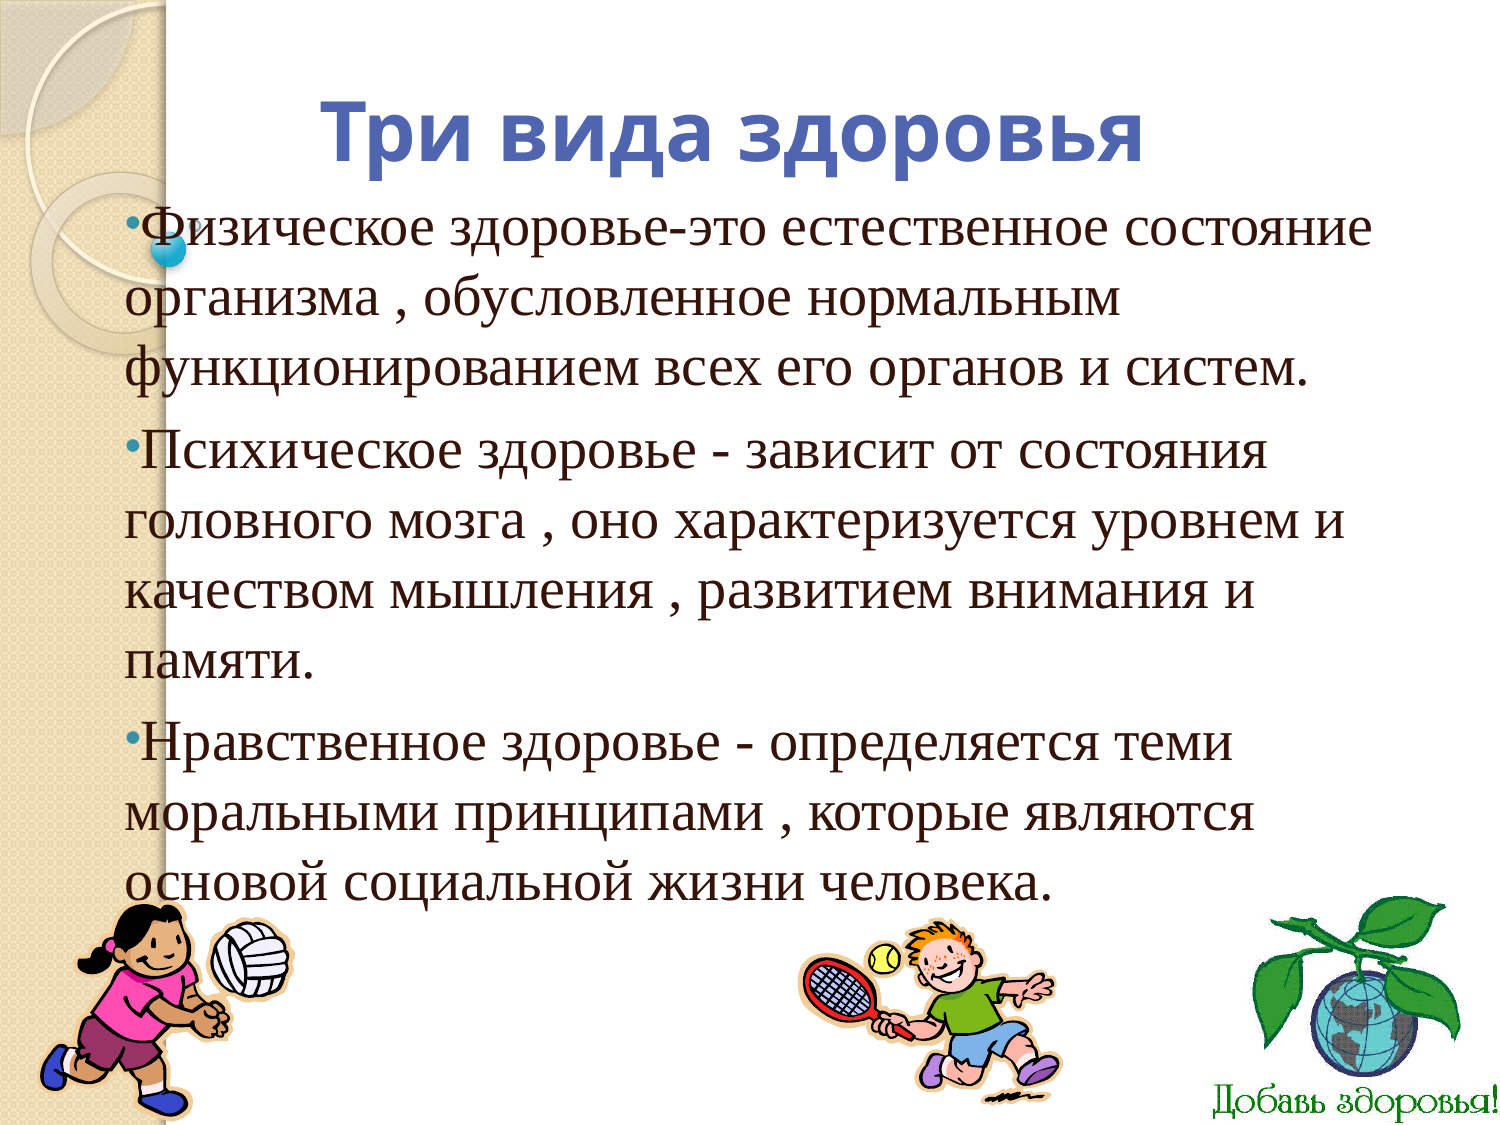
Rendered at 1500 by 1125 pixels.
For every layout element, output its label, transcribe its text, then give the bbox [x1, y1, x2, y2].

picture [1206, 896, 1500, 1125]
title Три вида здоровья [304, 70, 1306, 186]
subtitle Физическое здоровье-это естественное состояние организма , обусловленное нормальным функционированием всех его органов и систем. Психическое здоровье - зависит от состояния головного мозга , оно характеризуется уровнем и качеством мышления , развитием внимания и памяти. Нравственное здоровье - определяется теми моральными принципами , которые являются основой социальной жизни человека. его органов идоров [105, 187, 1426, 475]
picture [796, 913, 1067, 1109]
picture [34, 896, 299, 1125]
